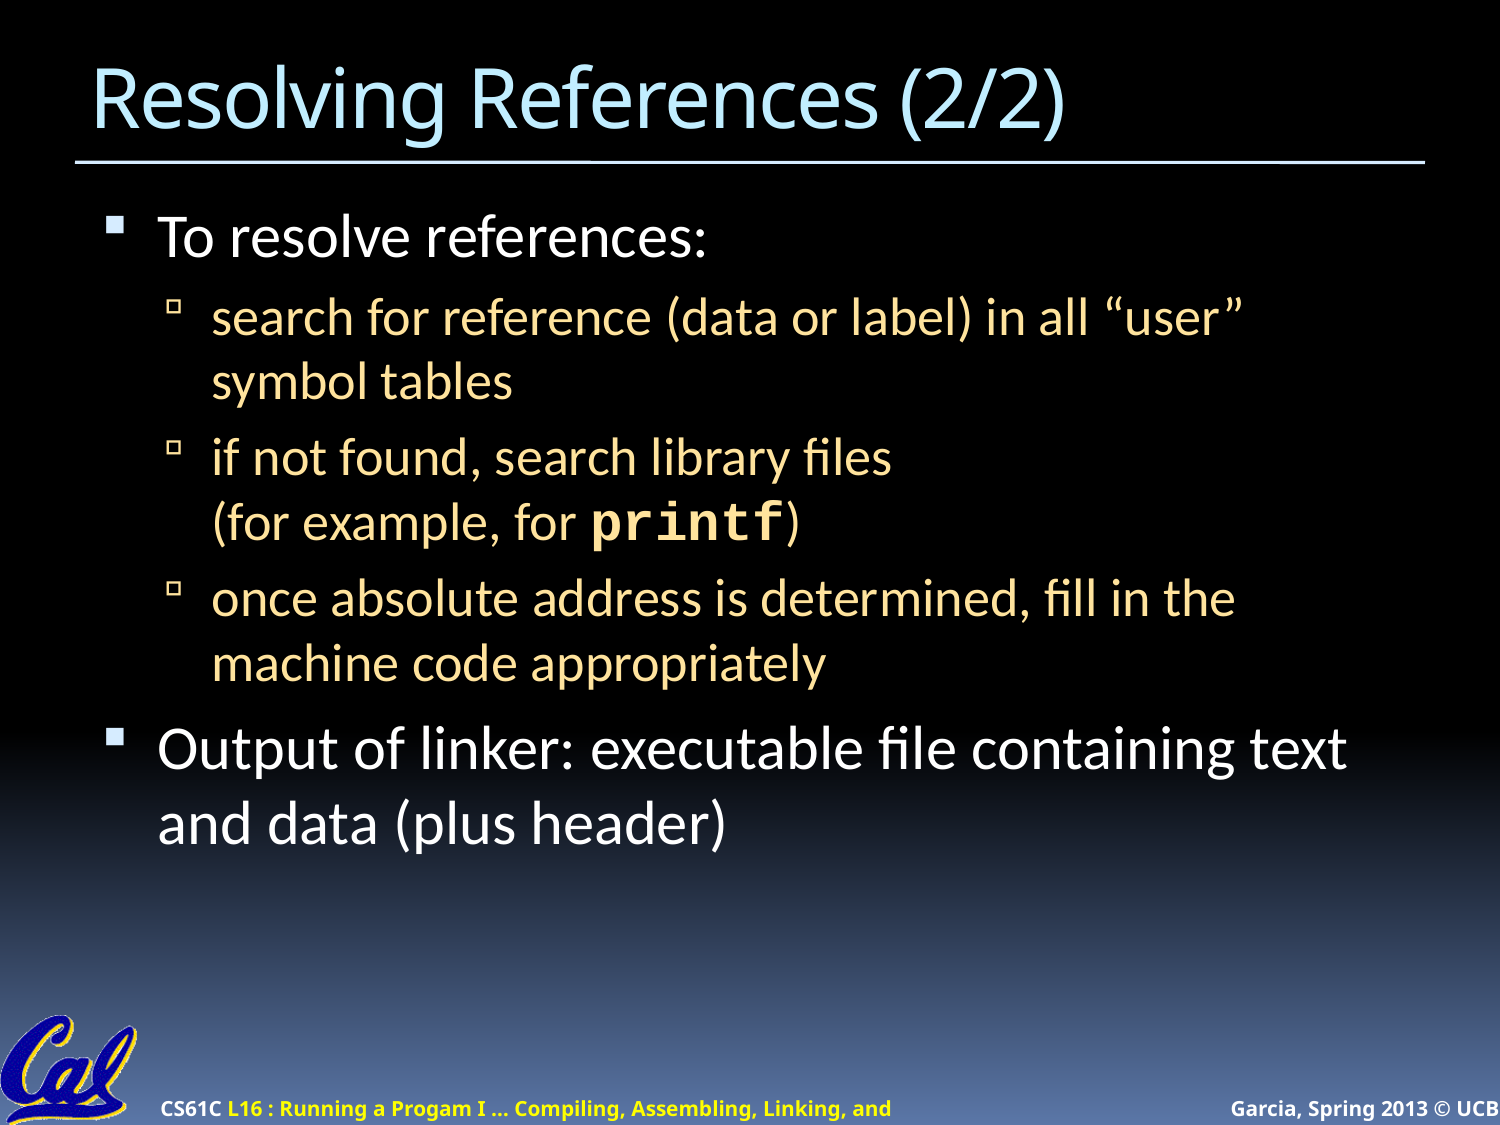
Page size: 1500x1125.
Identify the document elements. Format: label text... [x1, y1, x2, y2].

title Resolving References (2/2) [75, 37, 1425, 163]
picture [0, 1015, 140, 1125]
list To resolve references: search for reference (data or label) in all “user” symbol tables if not found, search library files (for example, for printf) once absolute address is determined, fill in the machine code appropriately Output of linker: executable file containing text and data (plus header) [74, 187, 1426, 1068]
